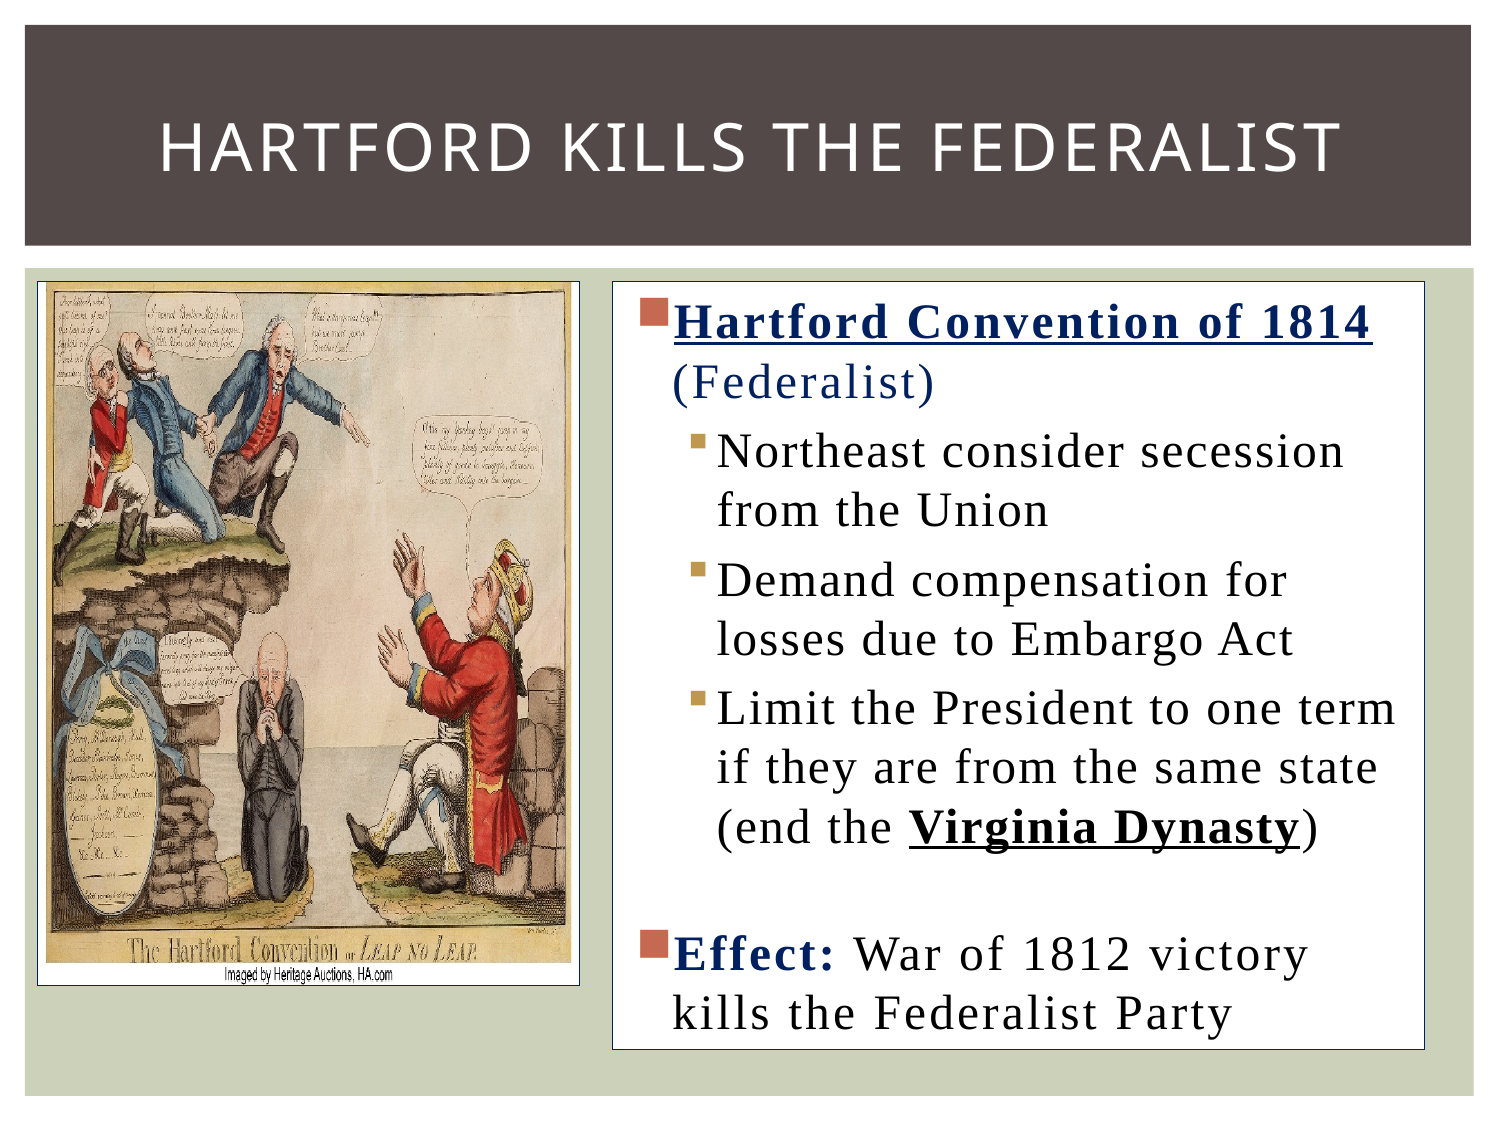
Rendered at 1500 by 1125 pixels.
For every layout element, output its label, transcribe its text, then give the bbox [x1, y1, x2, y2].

title Hartford kills the federalist [62, 58, 1438, 232]
list Hartford Convention of 1814 (Federalist) Northeast consider secession from the Union Demand compensation for losses due to Embargo Act Limit the President to one term if they are from the same state (end the Virginia Dynasty) Effect: War of 1812 victory kills the Federalist Party [612, 281, 1425, 1050]
picture [37, 281, 581, 986]
